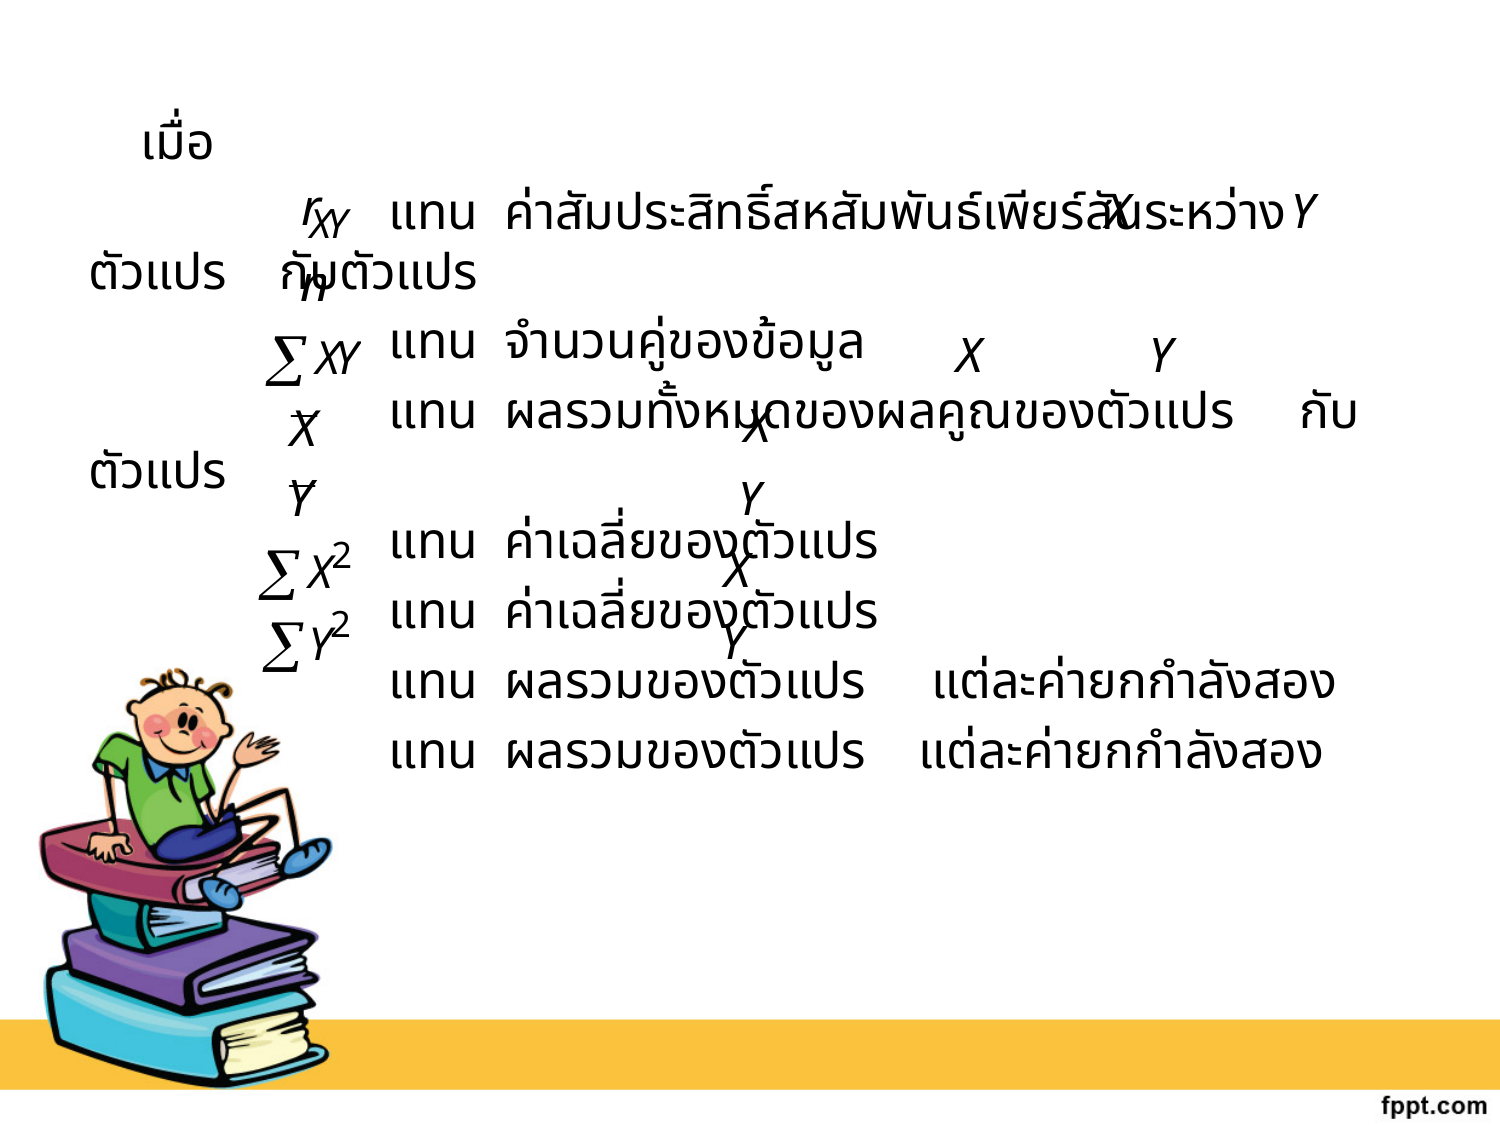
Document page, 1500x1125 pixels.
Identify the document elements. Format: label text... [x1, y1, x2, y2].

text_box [716, 625, 750, 667]
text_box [1097, 194, 1320, 236]
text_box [260, 328, 362, 396]
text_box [256, 605, 349, 683]
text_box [734, 481, 768, 523]
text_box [252, 536, 357, 611]
picture [0, 0, 1500, 1125]
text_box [735, 408, 777, 450]
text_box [294, 273, 326, 309]
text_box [282, 405, 327, 453]
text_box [947, 338, 989, 380]
list เมื่อ แทน ค่าสัมประสิทธิ์สหสัมพันธ์เพียร์สันระหว่างตัวแปร กับตัวแปร แทน จำนวนคู่ของข้อมูล แทน ผลรวมทั้งหมดของผลคูณของตัวแปร กับตัวแปร แทน ค่าเฉลี่ยของตัวแปร แทน ค่าเฉลี่ยของตัวแปร แทน ผลรวมของตัวแปร แต่ละค่ายกกำลังสอง แทน ผลรวมของตัวแปร แต่ละค่ายกกำลังสอง [73, 101, 1424, 1005]
slide_number [75, 1024, 425, 1103]
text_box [295, 185, 353, 246]
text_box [1144, 338, 1179, 379]
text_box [282, 475, 324, 524]
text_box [716, 553, 757, 595]
